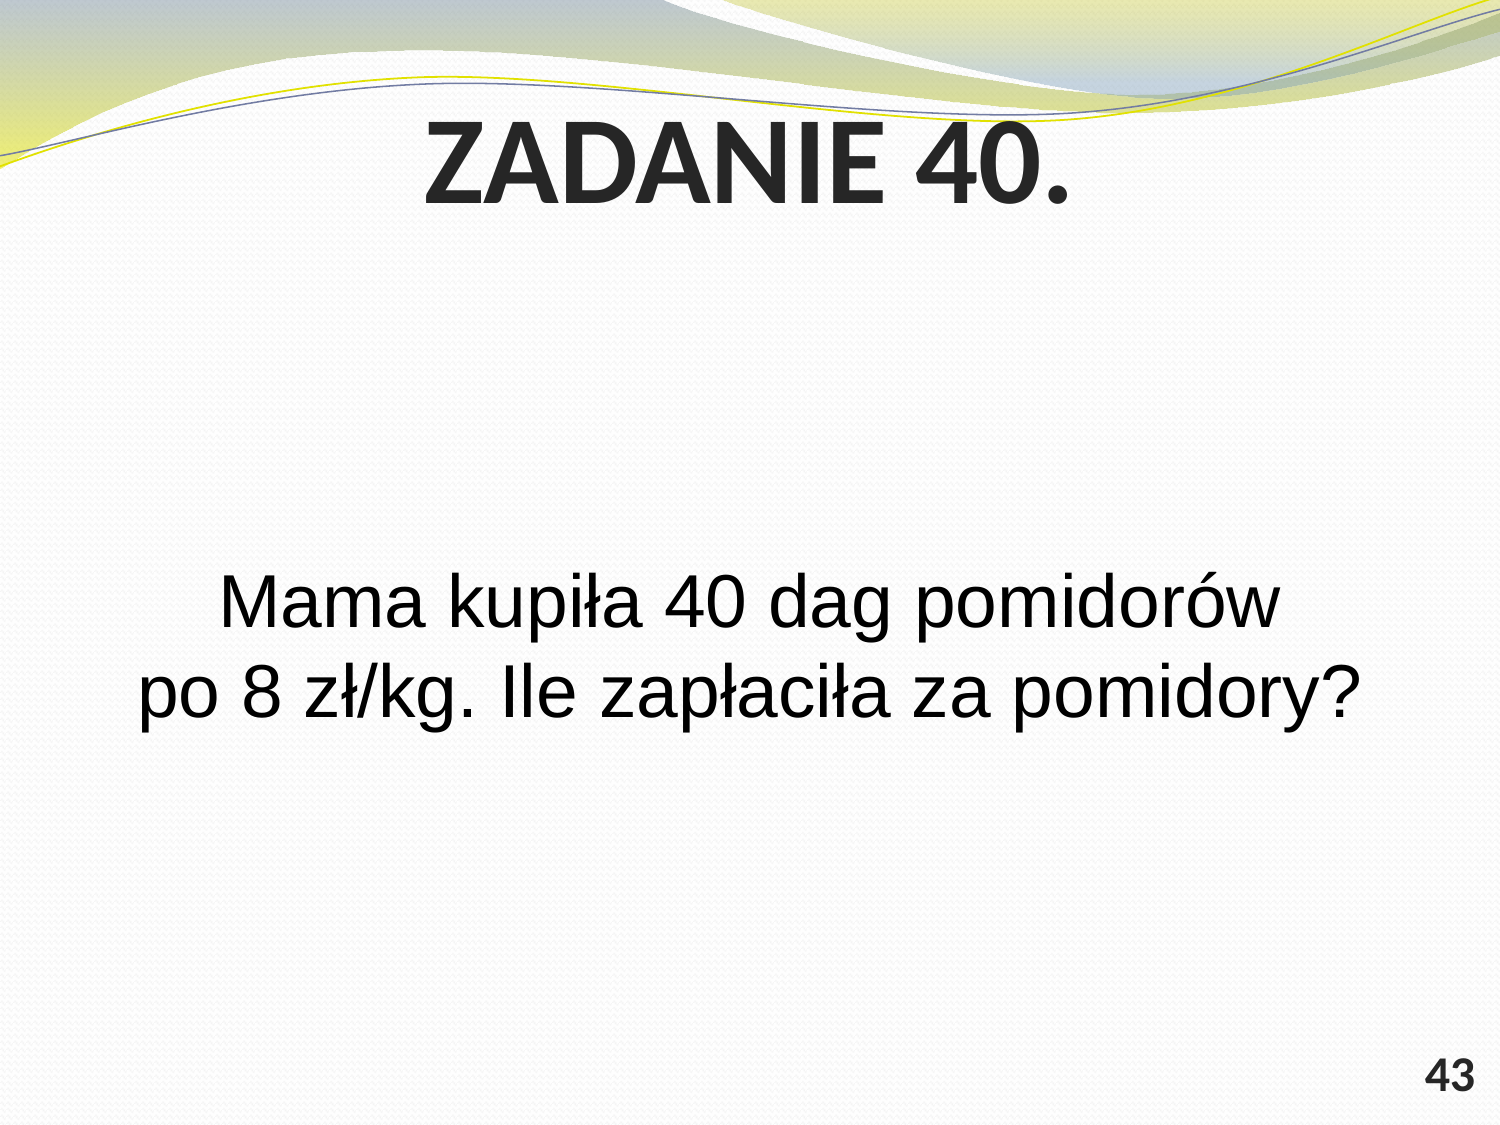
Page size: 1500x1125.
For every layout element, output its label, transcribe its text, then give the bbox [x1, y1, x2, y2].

title ZADANIE 40. [112, 59, 1388, 248]
slide_number 43 [1400, 1035, 1500, 1102]
list Mama kupiła 40 dag pomidorów po 8 zł/kg. Ile zapłaciła za pomidory? [103, 267, 1397, 1018]
